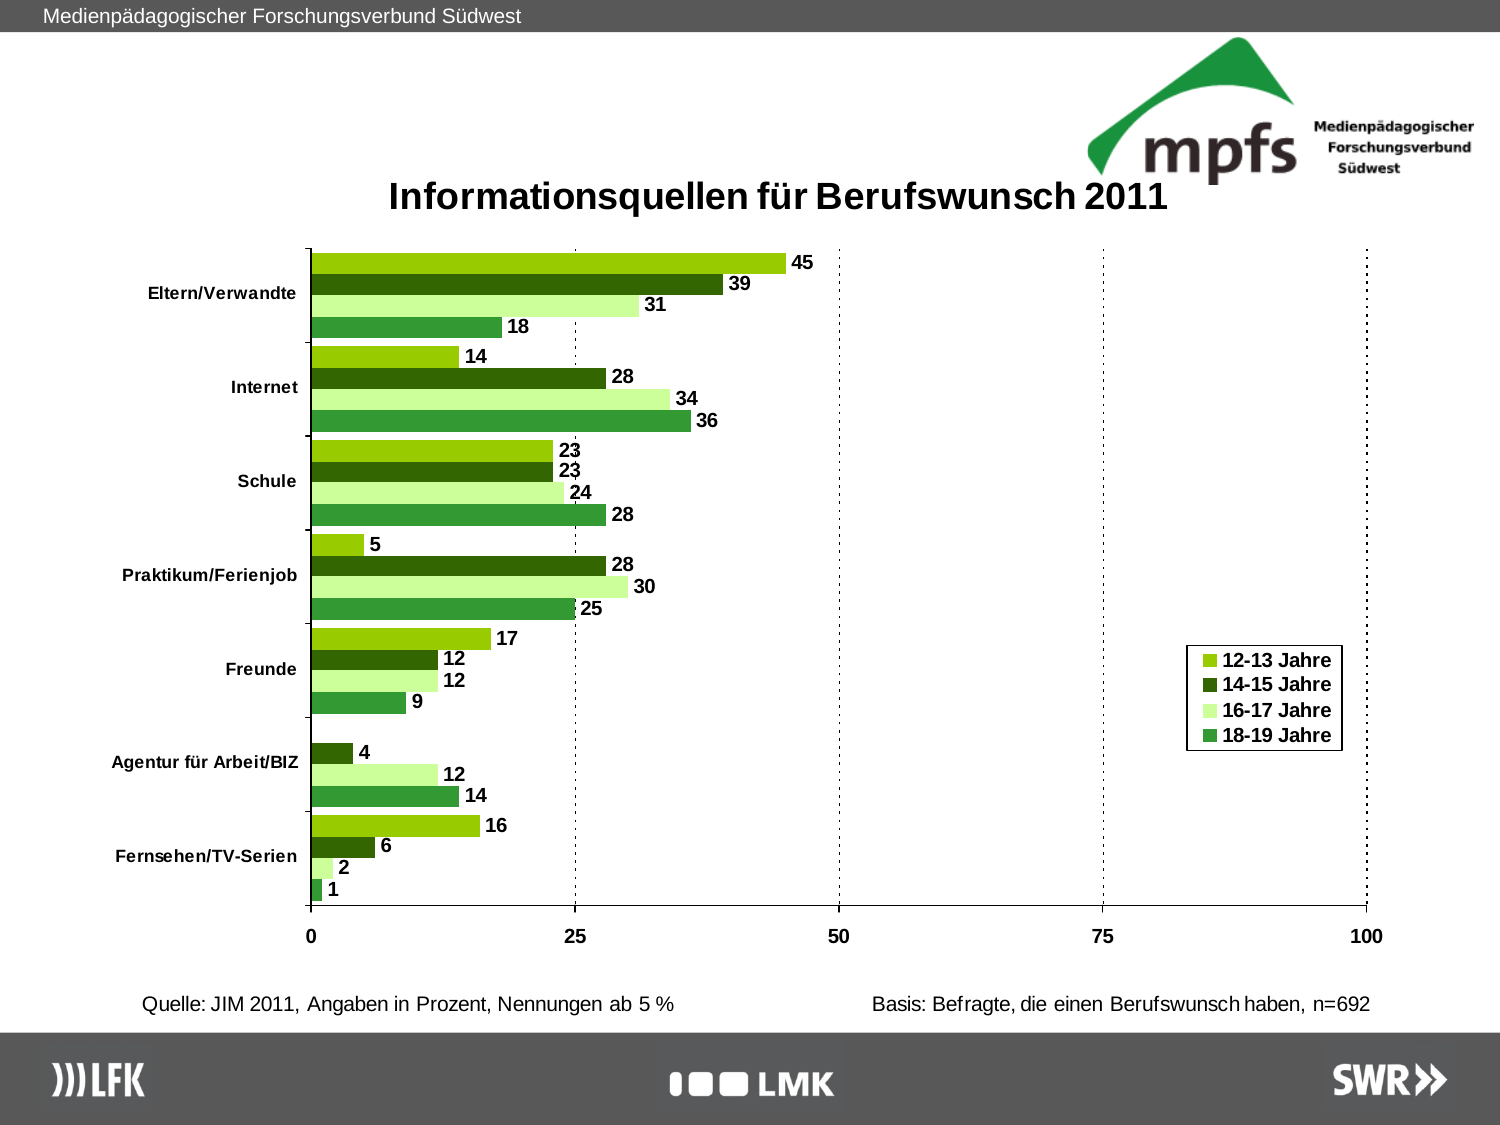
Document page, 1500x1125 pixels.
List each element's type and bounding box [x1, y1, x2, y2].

picture [654, 1041, 844, 1110]
picture [100, 160, 1393, 1030]
picture [40, 1042, 153, 1111]
picture [1321, 1042, 1457, 1111]
